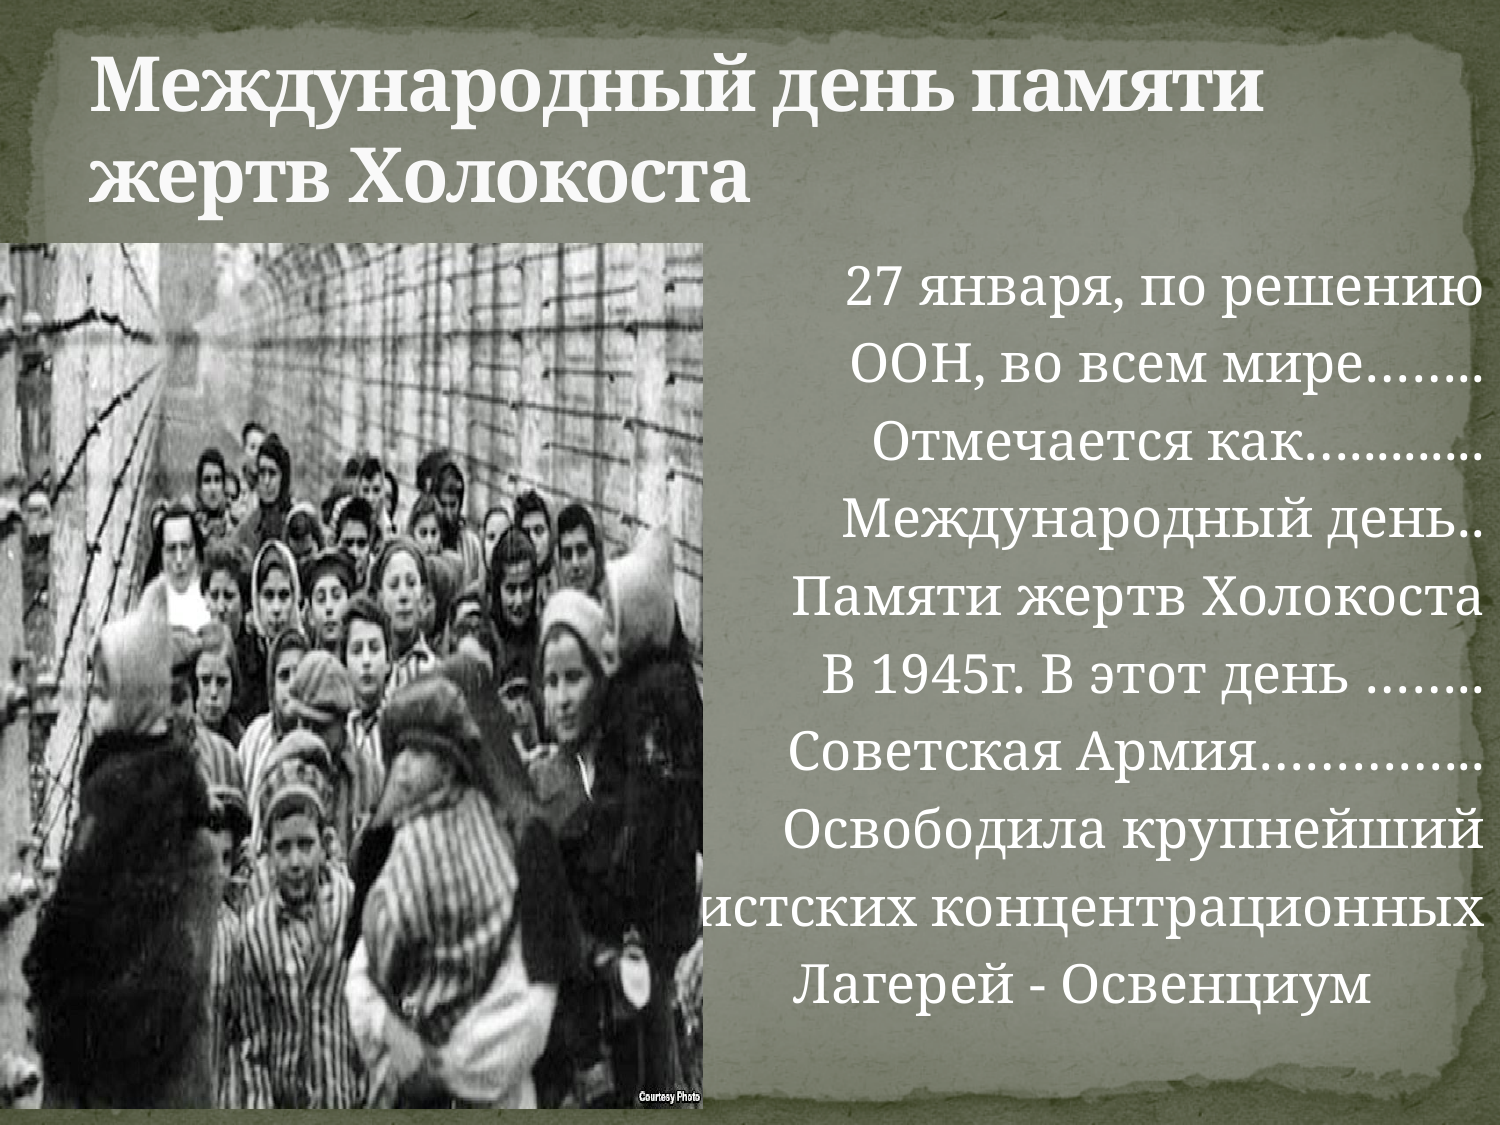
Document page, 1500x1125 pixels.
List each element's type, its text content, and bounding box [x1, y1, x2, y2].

picture [0, 243, 703, 1110]
title Международный день памяти жертв Холокоста [74, 24, 1425, 225]
list 27 января, по решению ООН, во всем мире…….. Отмечается как….......... Международный день.. Памяти жертв Холокоста В 1945г. В этот день …….. Советская Армия…………... Освободила крупнейший Из нацистских концентрационных Лагерей - Освенциум [711, 243, 1500, 1109]
